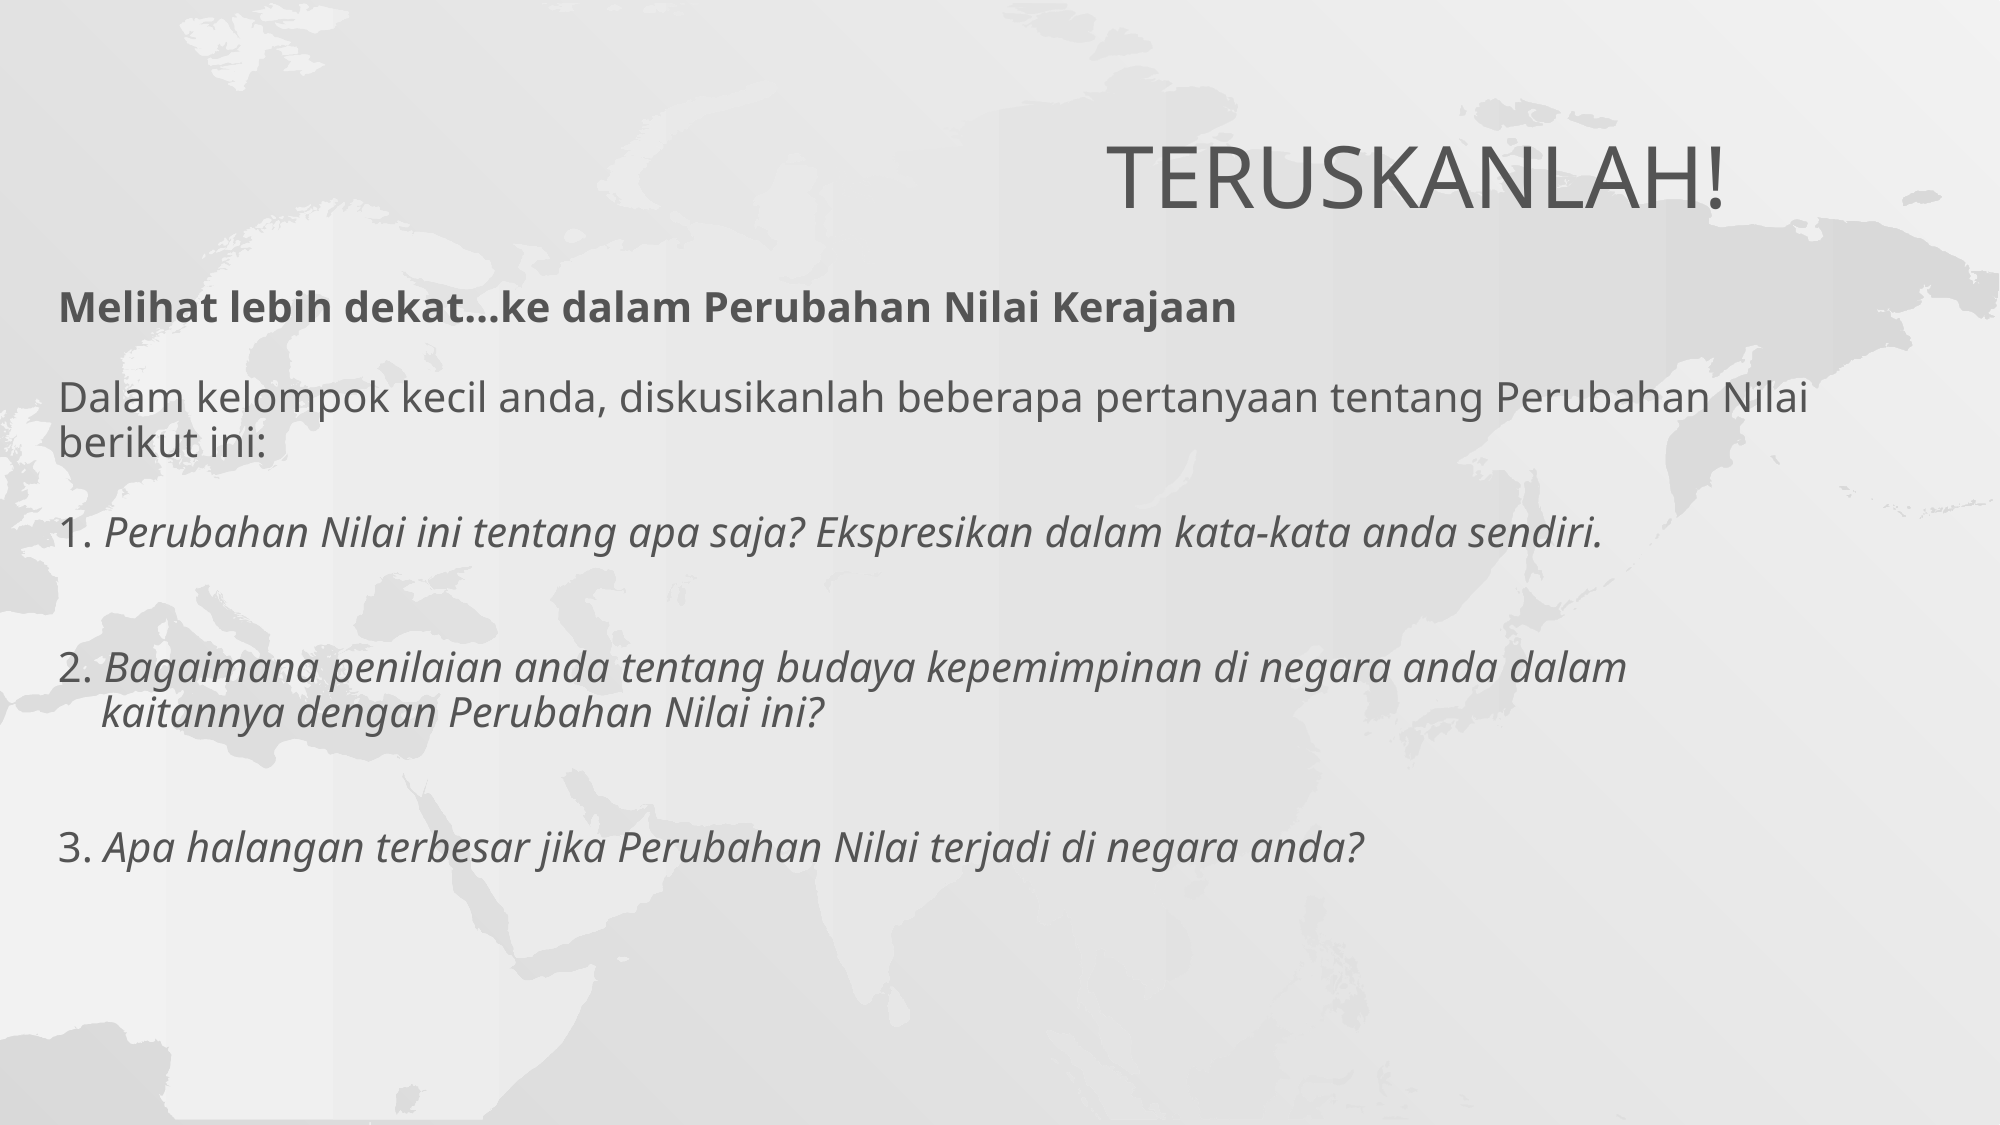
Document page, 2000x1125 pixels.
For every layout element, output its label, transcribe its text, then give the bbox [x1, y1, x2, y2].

title Teruskanlah! [940, 125, 1895, 235]
subtitle Melihat lebih dekat…ke dalam Perubahan Nilai Kerajaan Dalam kelompok kecil anda, diskusikanlah beberapa pertanyaan tentang Perubahan Nilai berikut ini: 1. Perubahan Nilai ini tentang apa saja? Ekspresikan dalam kata-kata anda sendiri. 2. Bagaimana penilaian anda tentang budaya kepemimpinan di negara anda dalam kaitannya dengan Perubahan Nilai ini? 3. Apa halangan terbesar jika Perubahan Nilai terjadi di negara anda? [42, 278, 1945, 1048]
